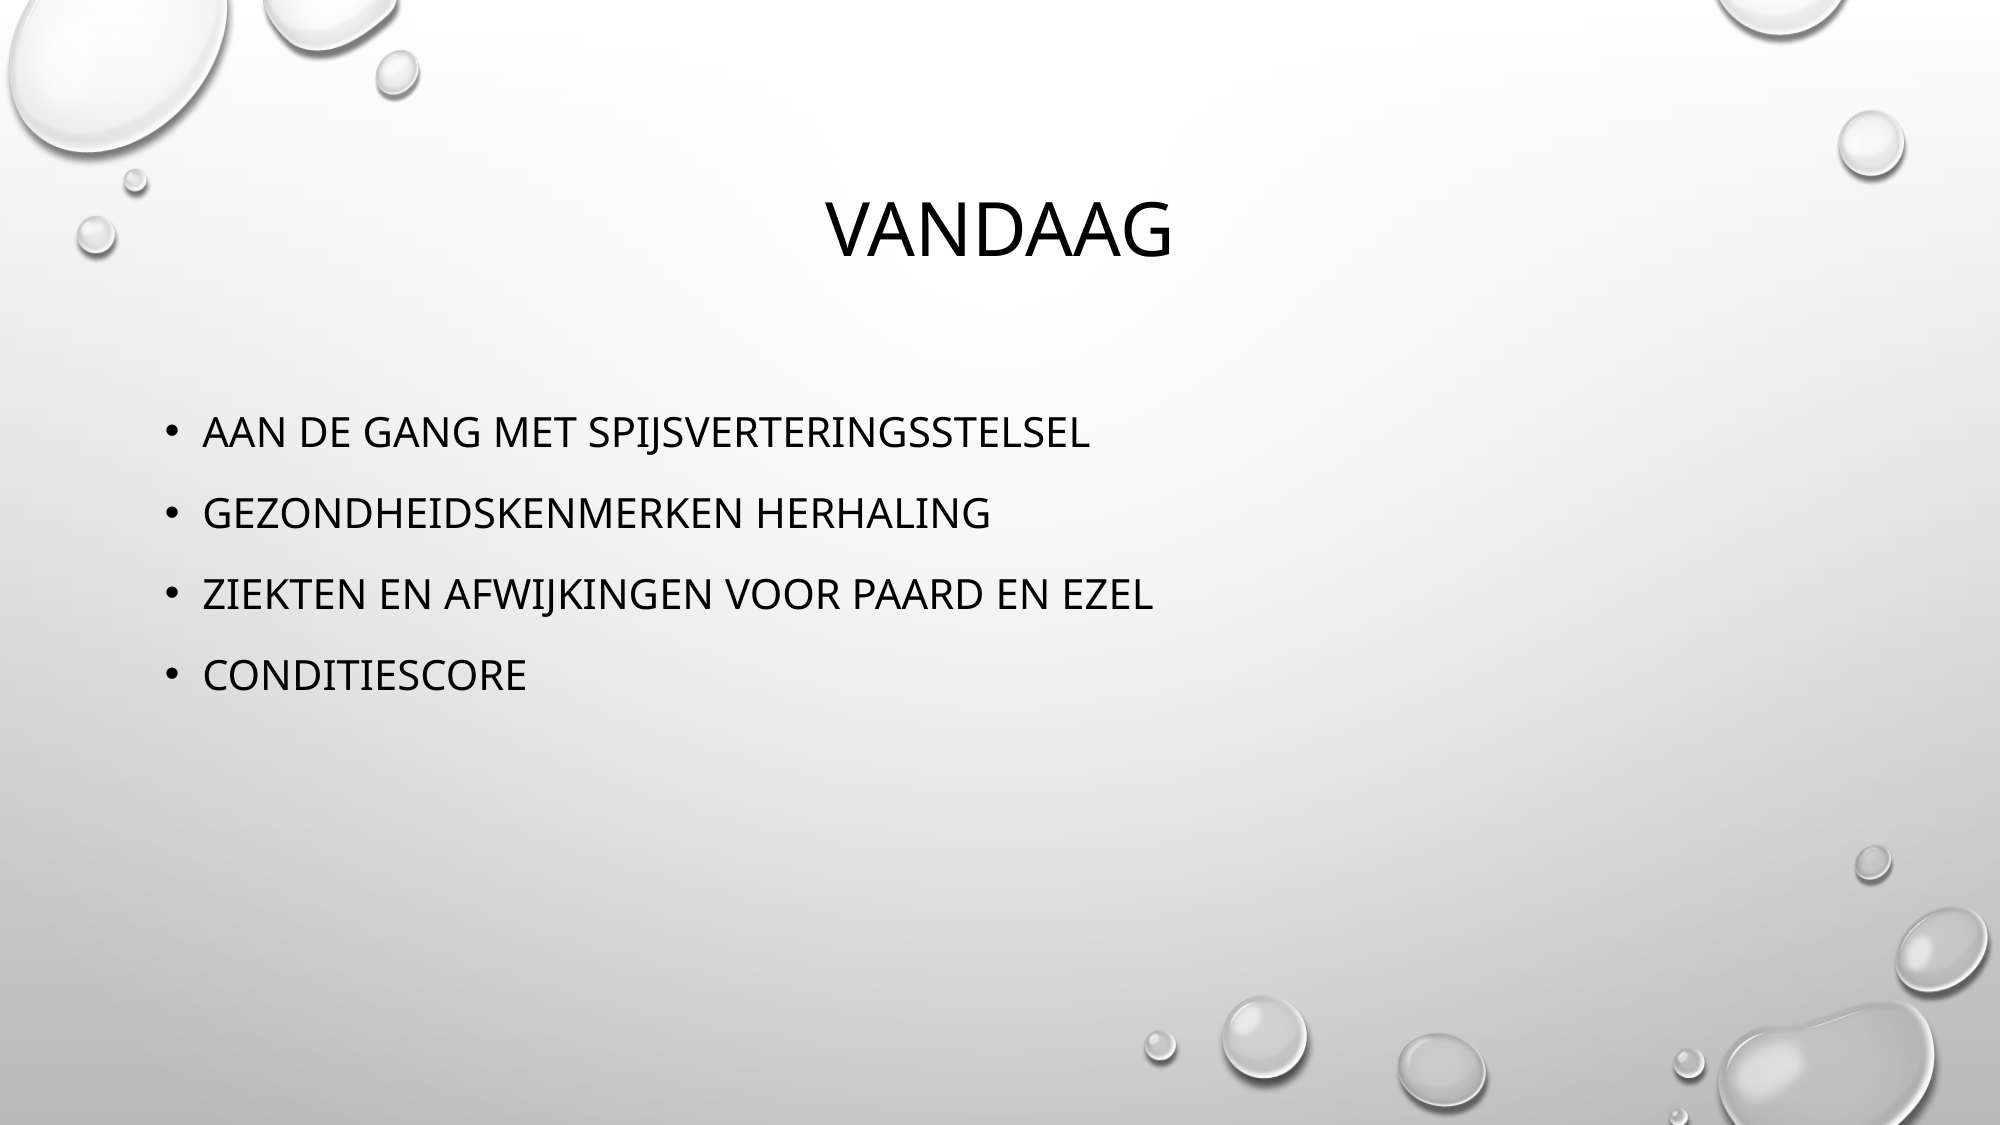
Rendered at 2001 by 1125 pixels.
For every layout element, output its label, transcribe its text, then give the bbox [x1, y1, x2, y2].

title Vandaag [149, 101, 1851, 364]
picture [0, 0, 2000, 1125]
list Aan de gang met spijsverteringsstelsel Gezondheidskenmerken herhaling Ziekten en afwijkingen voor paard en ezel Conditiescore [149, 388, 1850, 950]
